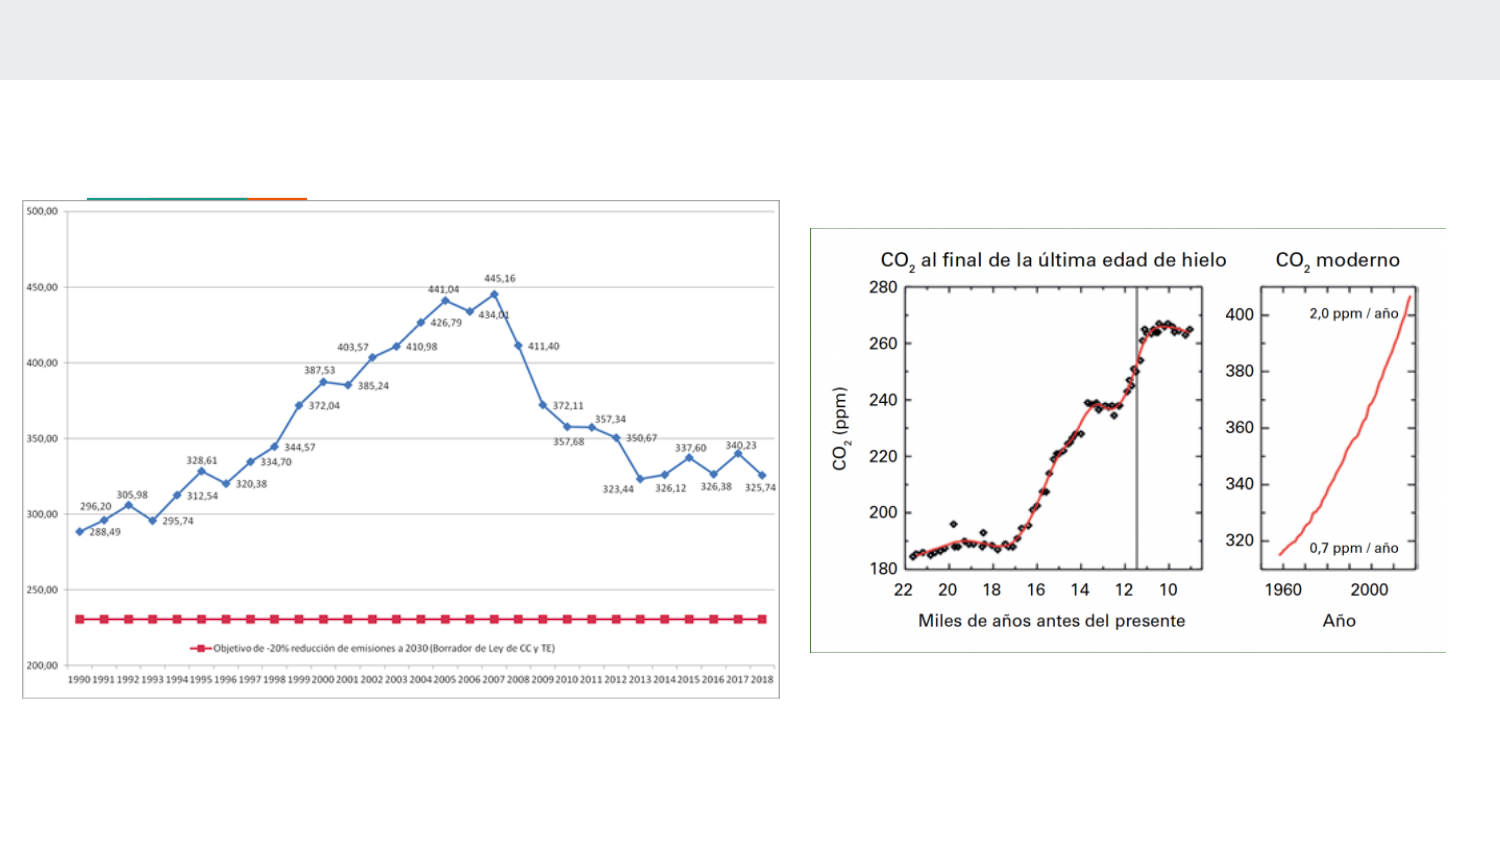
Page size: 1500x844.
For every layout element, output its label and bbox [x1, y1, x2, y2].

picture [21, 200, 780, 700]
picture [810, 227, 1446, 653]
